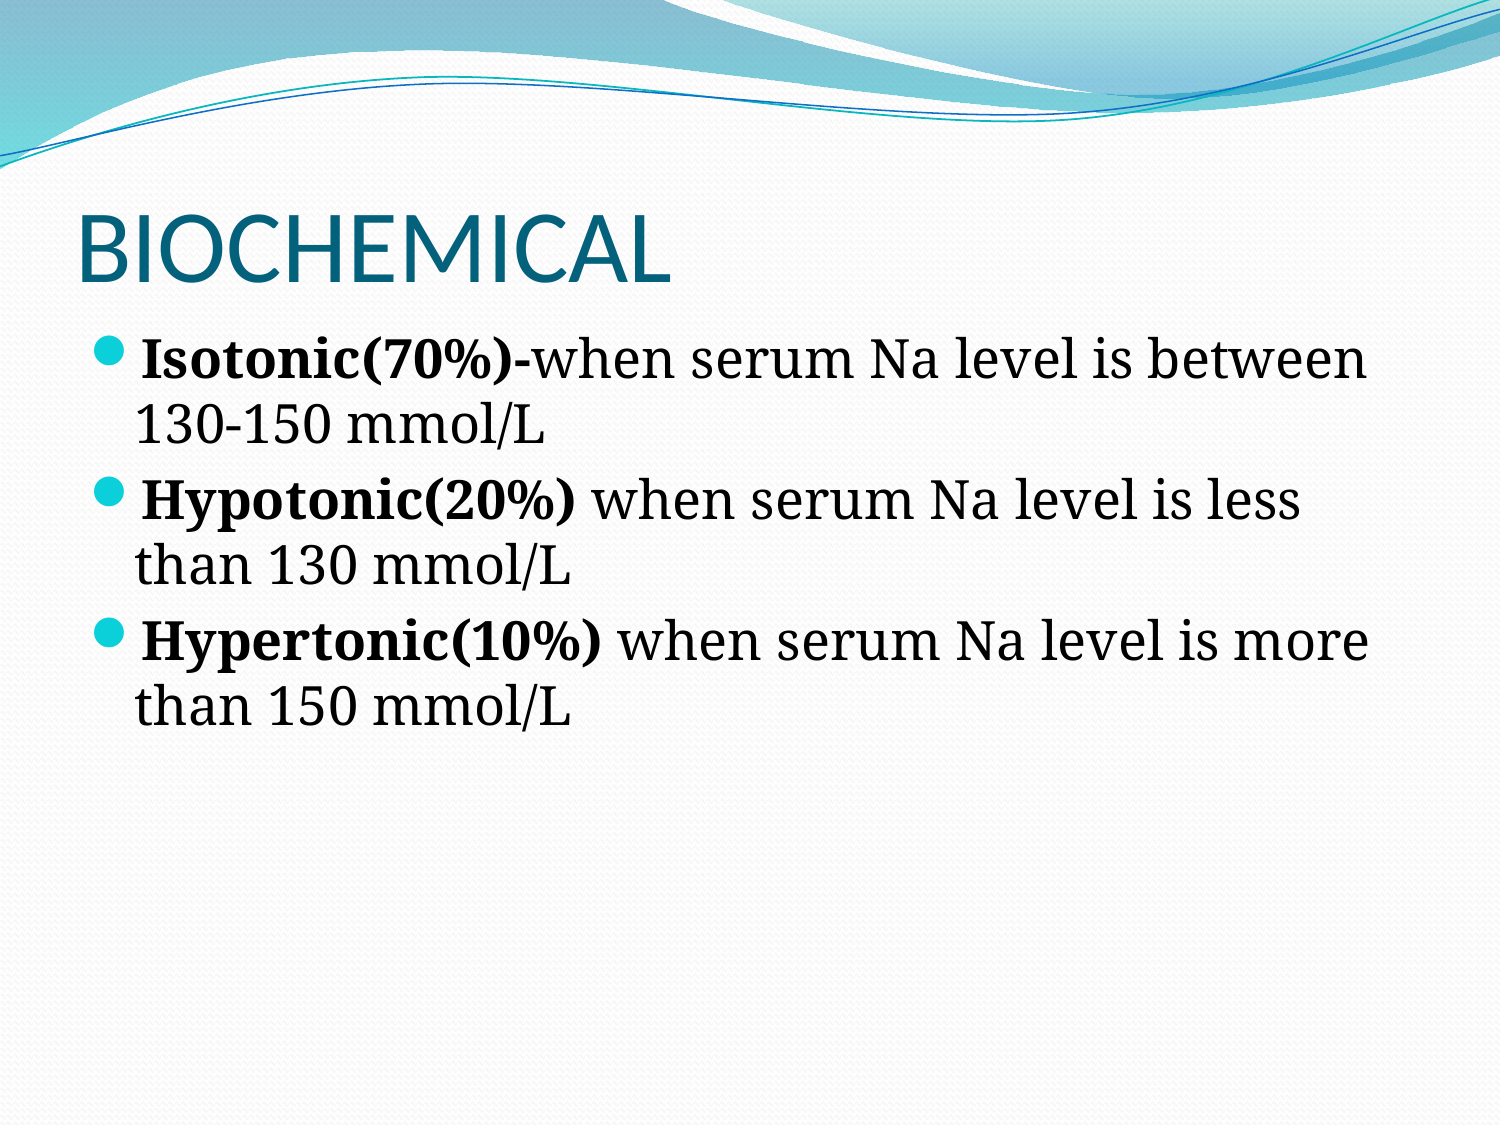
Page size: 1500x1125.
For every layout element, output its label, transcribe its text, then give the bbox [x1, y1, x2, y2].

list Isotonic(70%)-when serum Na level is between 130-150 mmol/L Hypotonic(20%) when serum Na level is less than 130 mmol/L Hypertonic(10%) when serum Na level is more than 150 mmol/L [75, 317, 1425, 1038]
title BIOCHEMICAL [75, 115, 1425, 303]
